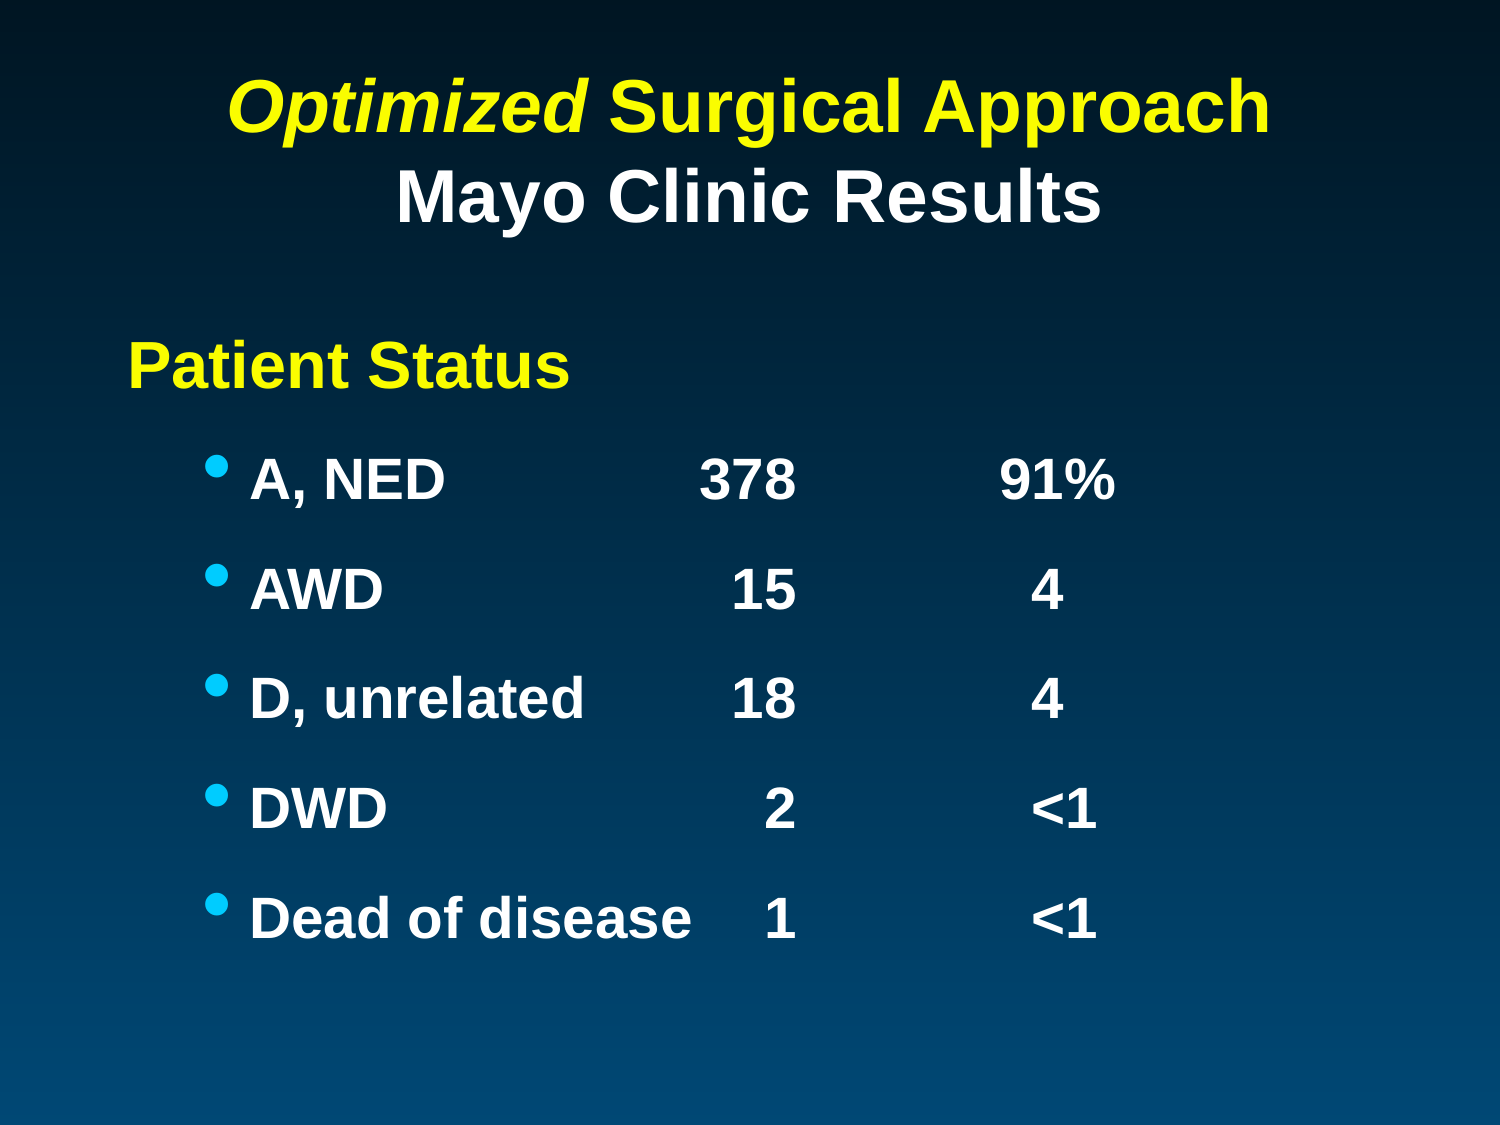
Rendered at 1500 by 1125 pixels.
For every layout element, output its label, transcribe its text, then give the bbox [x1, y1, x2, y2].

list Patient Status A, NED 378 91% AWD 15 4 D, unrelated 18 4 DWD 2 <1 Dead of disease 1 <1 [111, 281, 1388, 958]
title Optimized Surgical Approach Mayo Clinic Results [111, 56, 1387, 239]
